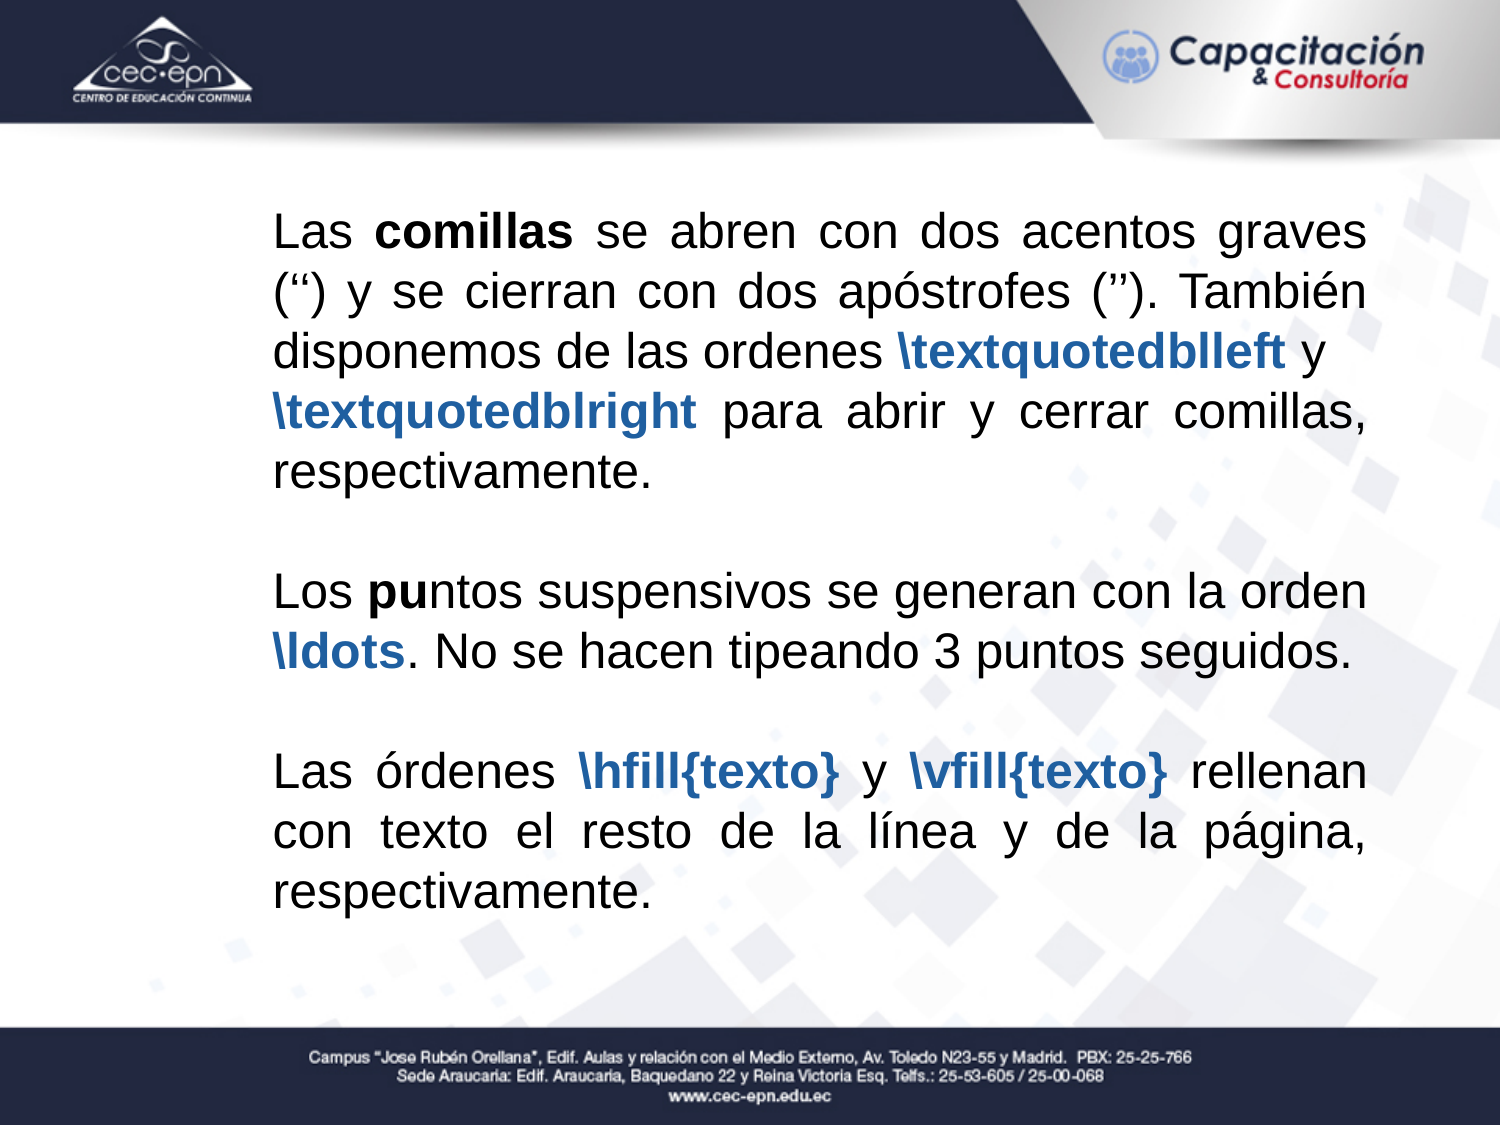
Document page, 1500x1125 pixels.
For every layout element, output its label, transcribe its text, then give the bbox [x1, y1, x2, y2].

picture [0, 0, 1500, 1125]
text_box Las comillas se abren con dos acentos graves (‘‘) y se cierran con dos apóstrofes (’’). También disponemos de las ordenes \textquotedblleft y \textquotedblright para abrir y cerrar comillas, respectivamente. Los puntos suspensivos se generan con la orden \ldots. No se hacen tipeando 3 puntos seguidos. Las órdenes \hfill{texto} y \vfill{texto} rellenan con texto el resto de la línea y de la página, respectivamente. [257, 191, 1383, 926]
